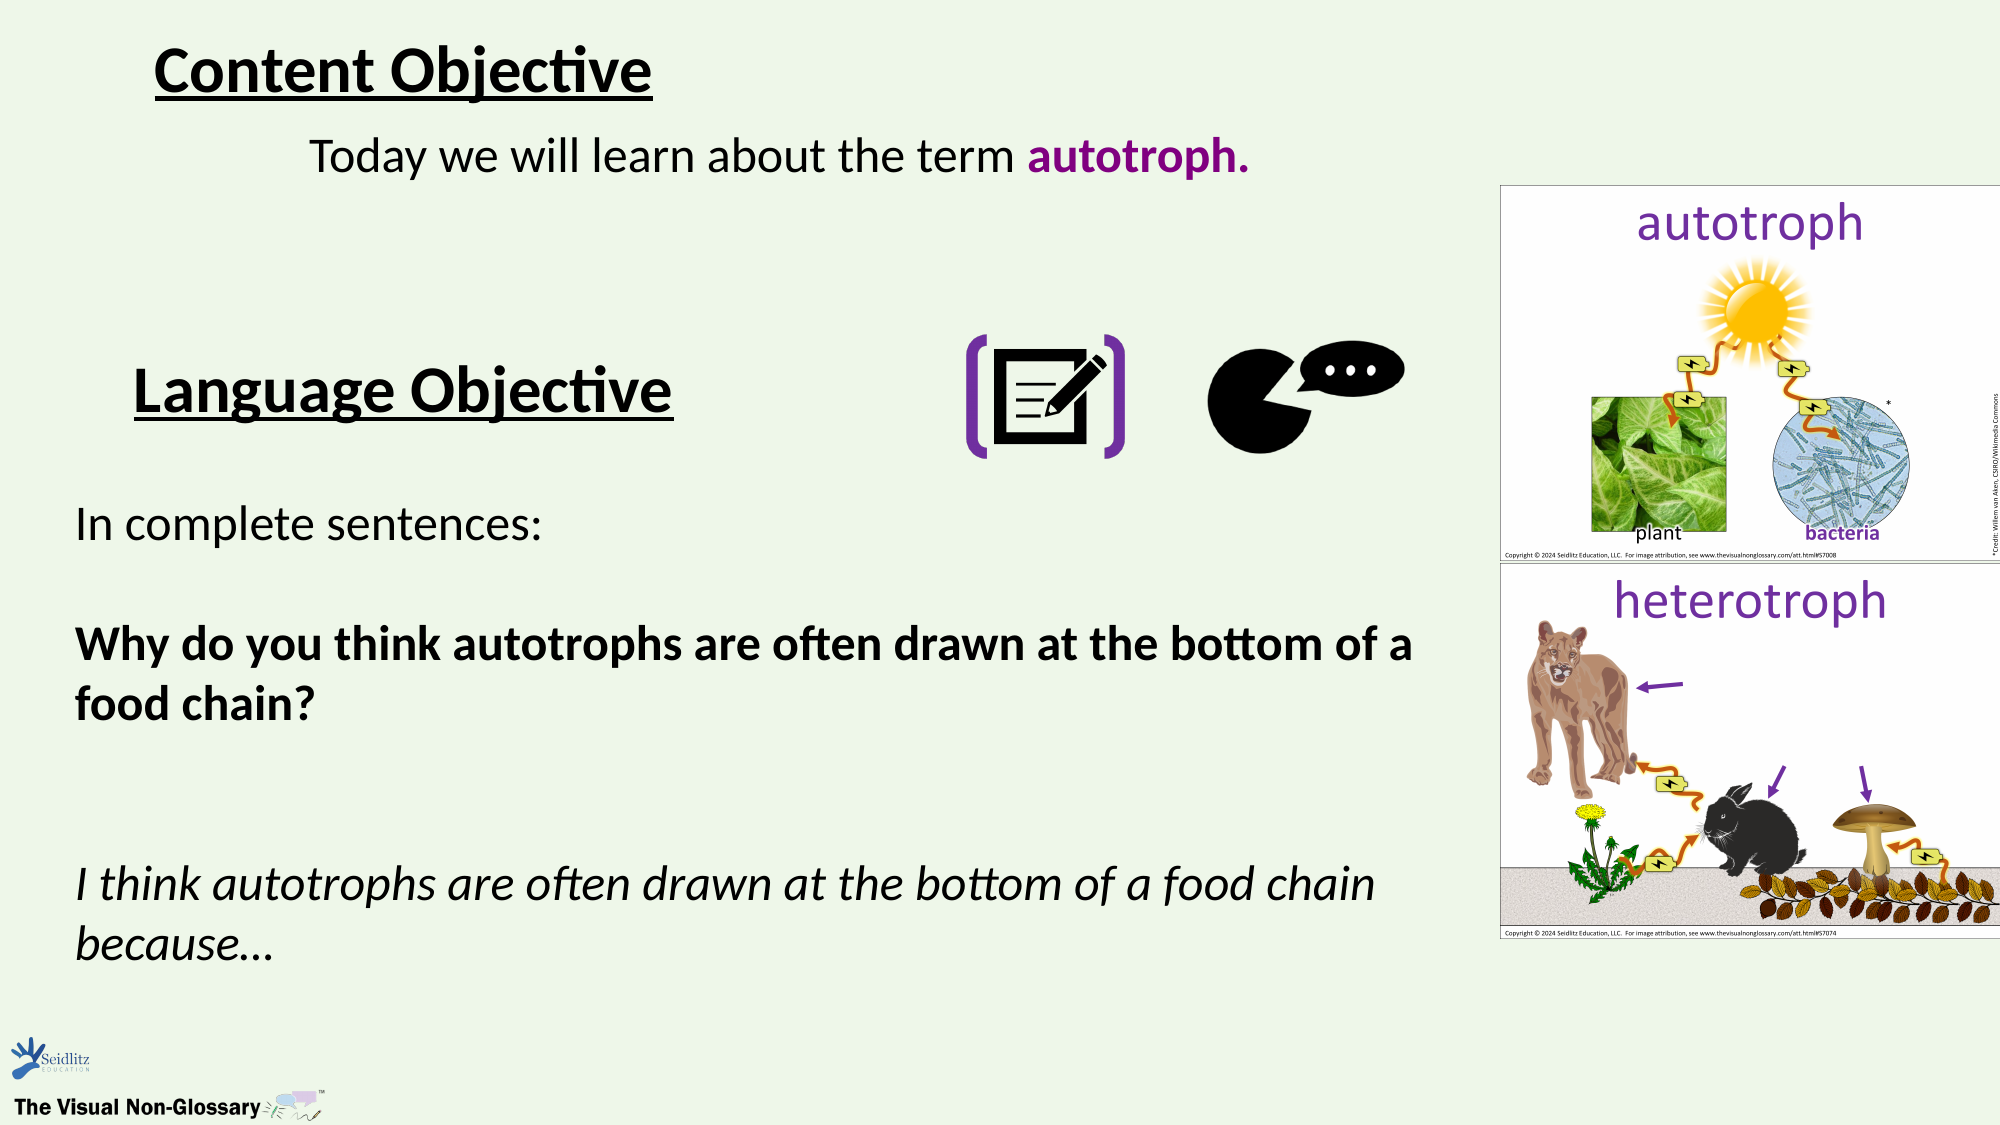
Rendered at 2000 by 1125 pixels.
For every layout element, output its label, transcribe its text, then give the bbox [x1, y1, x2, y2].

picture [965, 334, 1126, 460]
picture [1207, 340, 1405, 454]
text_box Language Objective [119, 338, 689, 434]
picture [0, 1034, 328, 1125]
picture [1499, 185, 2000, 562]
picture [1499, 563, 2000, 940]
text_box Today we will learn about the term autotroph. [294, 115, 1266, 191]
text_box In complete sentences: Why do you think autotrophs are often drawn at the bottom of a food chain? I think autotrophs are often drawn at the bottom of a food chain because… Use the vocabulary words to the right in your response. [59, 437, 1500, 1125]
text_box Content Objective [139, 17, 669, 113]
